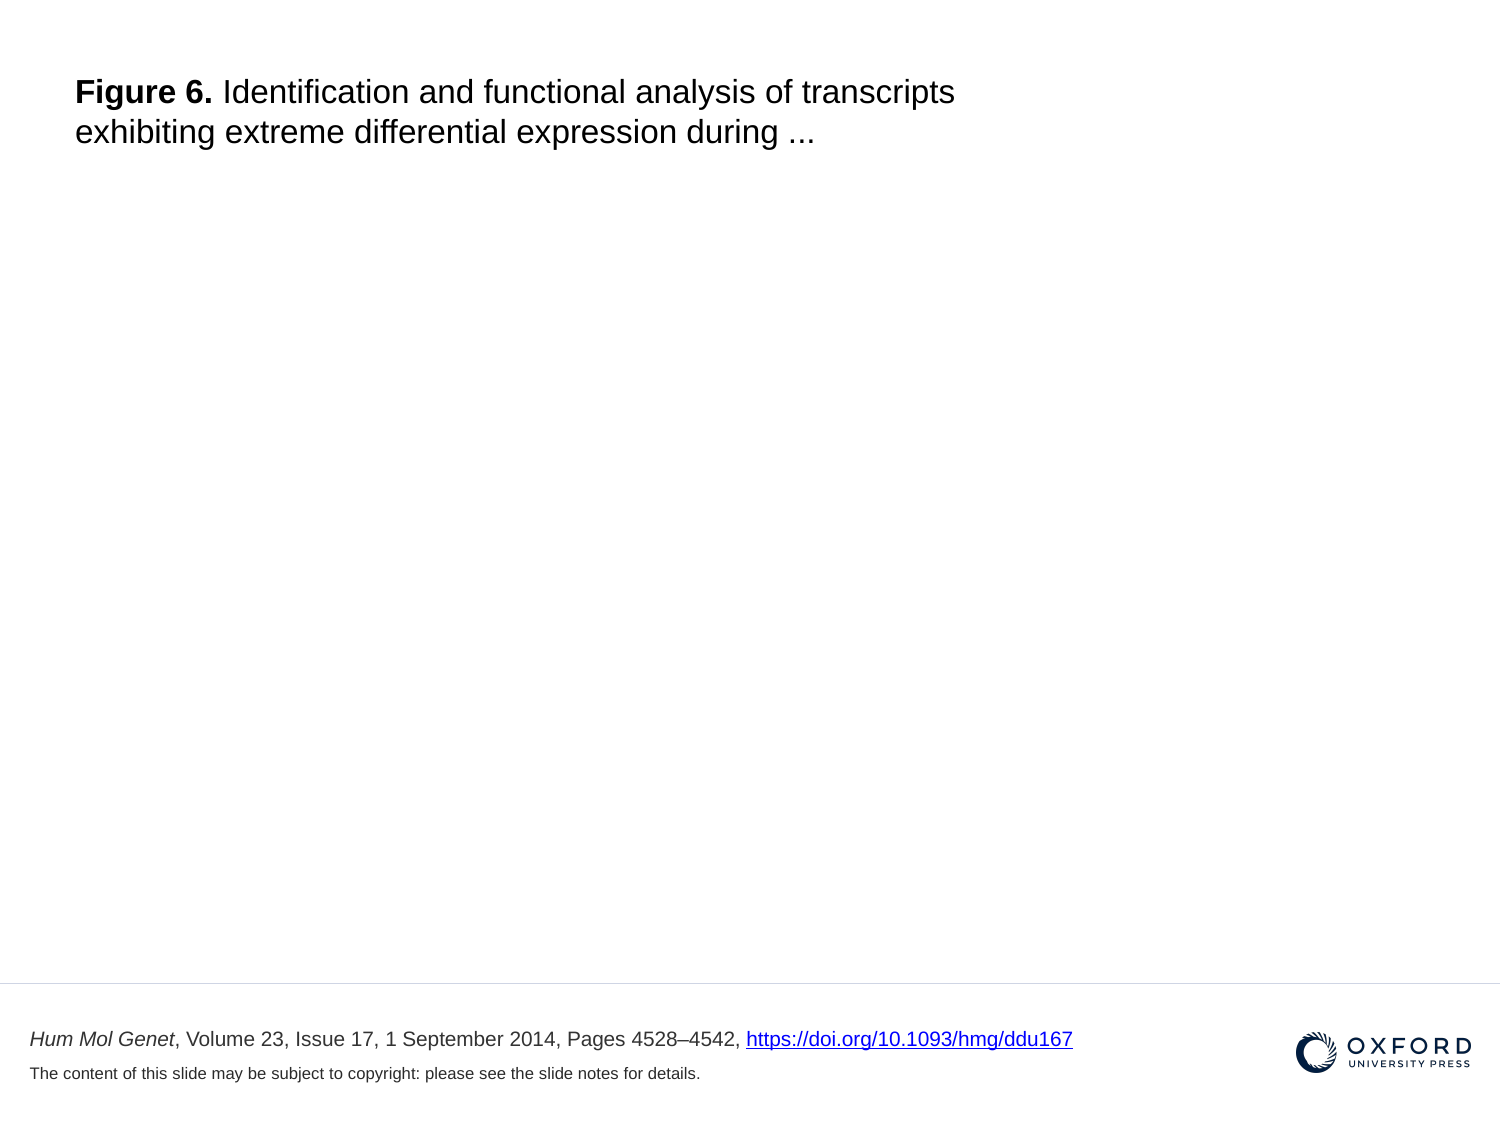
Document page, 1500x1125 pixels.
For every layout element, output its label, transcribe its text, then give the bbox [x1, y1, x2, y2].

footer Hum Mol Genet, Volume 23, Issue 17, 1 September 2014, Pages 4528–4542, https://doi.org/10.1093/hmg/ddu167 The content of this slide may be subject to copyright: please see the slide notes for details. [0, 983, 1260, 1125]
picture [1296, 1032, 1471, 1073]
title Figure 6. Identification and functional analysis of transcripts exhibiting extreme differential expression during ... [75, 69, 1078, 171]
